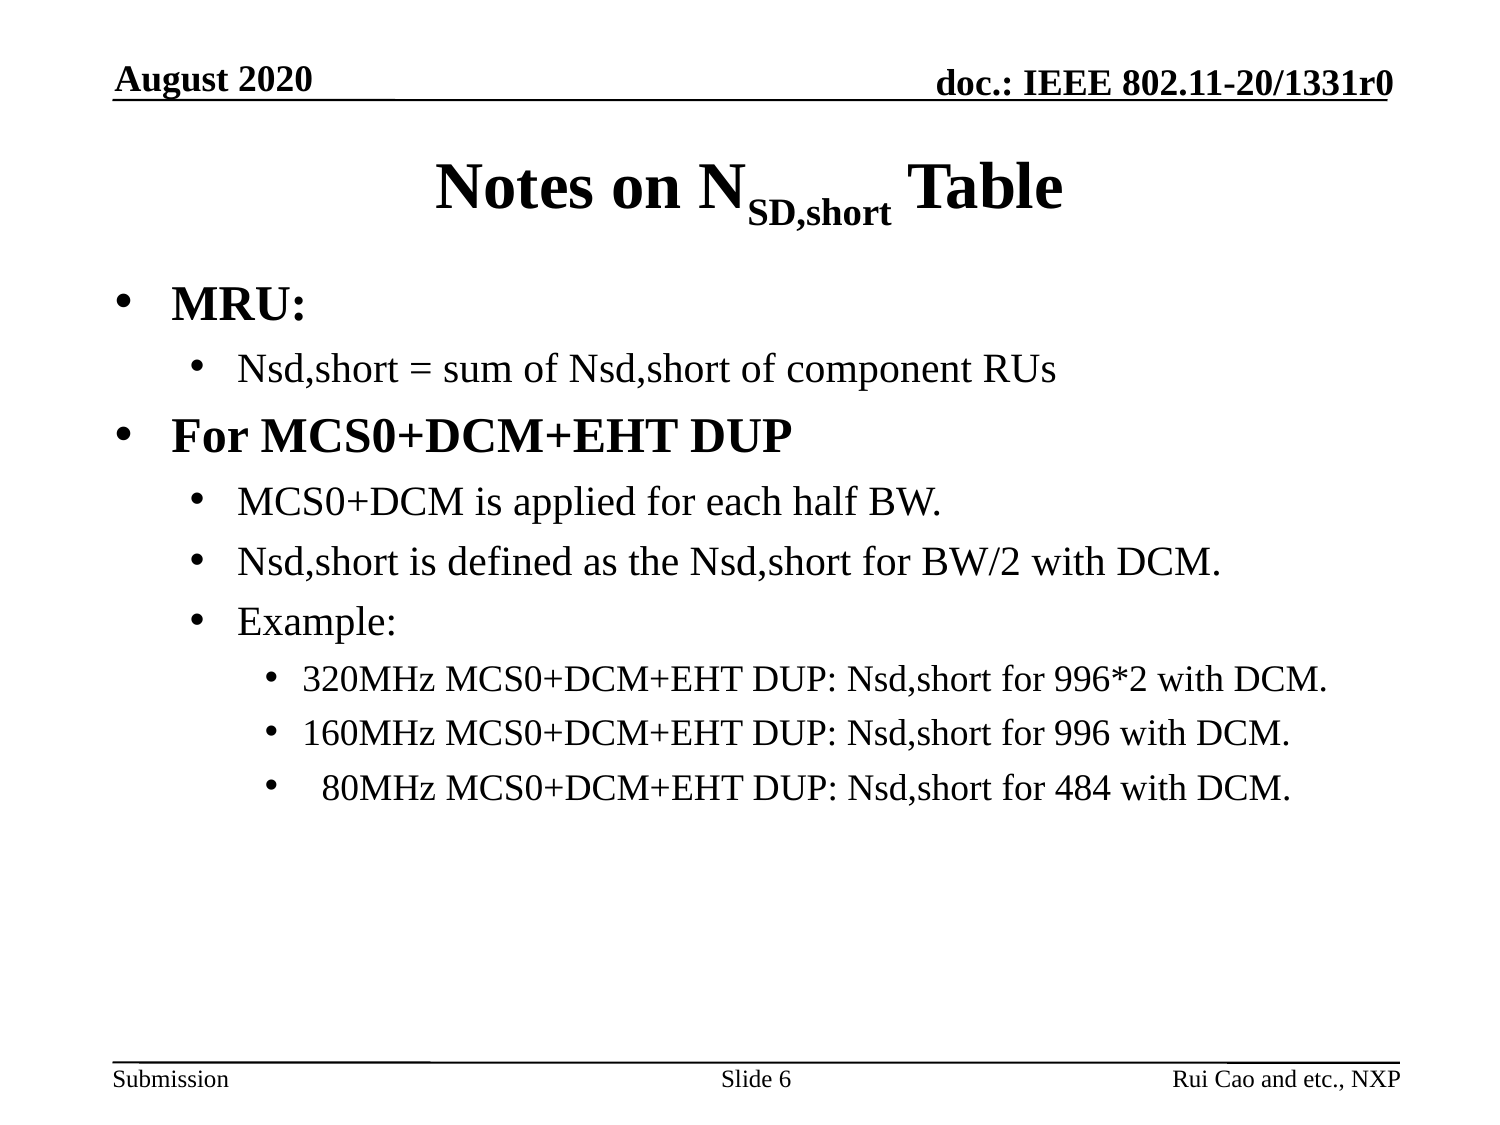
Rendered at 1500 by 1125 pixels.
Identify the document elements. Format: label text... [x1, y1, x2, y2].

footer Rui Cao and etc., NXP [878, 1061, 1402, 1093]
slide_number Slide 6 [712, 1061, 800, 1123]
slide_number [114, 54, 423, 100]
list MRU: Nsd,short = sum of Nsd,short of component RUs For MCS0+DCM+EHT DUP MCS0+DCM is applied for each half BW. Nsd,short is defined as the Nsd,short for BW/2 with DCM. Example: 320MHz MCS0+DCM+EHT DUP: Nsd,short for 996*2 with DCM. 160MHz MCS0+DCM+EHT DUP: Nsd,short for 996 with DCM. 80MHz MCS0+DCM+EHT DUP: Nsd,short for 484 with DCM. [99, 262, 1426, 938]
title Notes on NSD,short Table [112, 100, 1388, 262]
